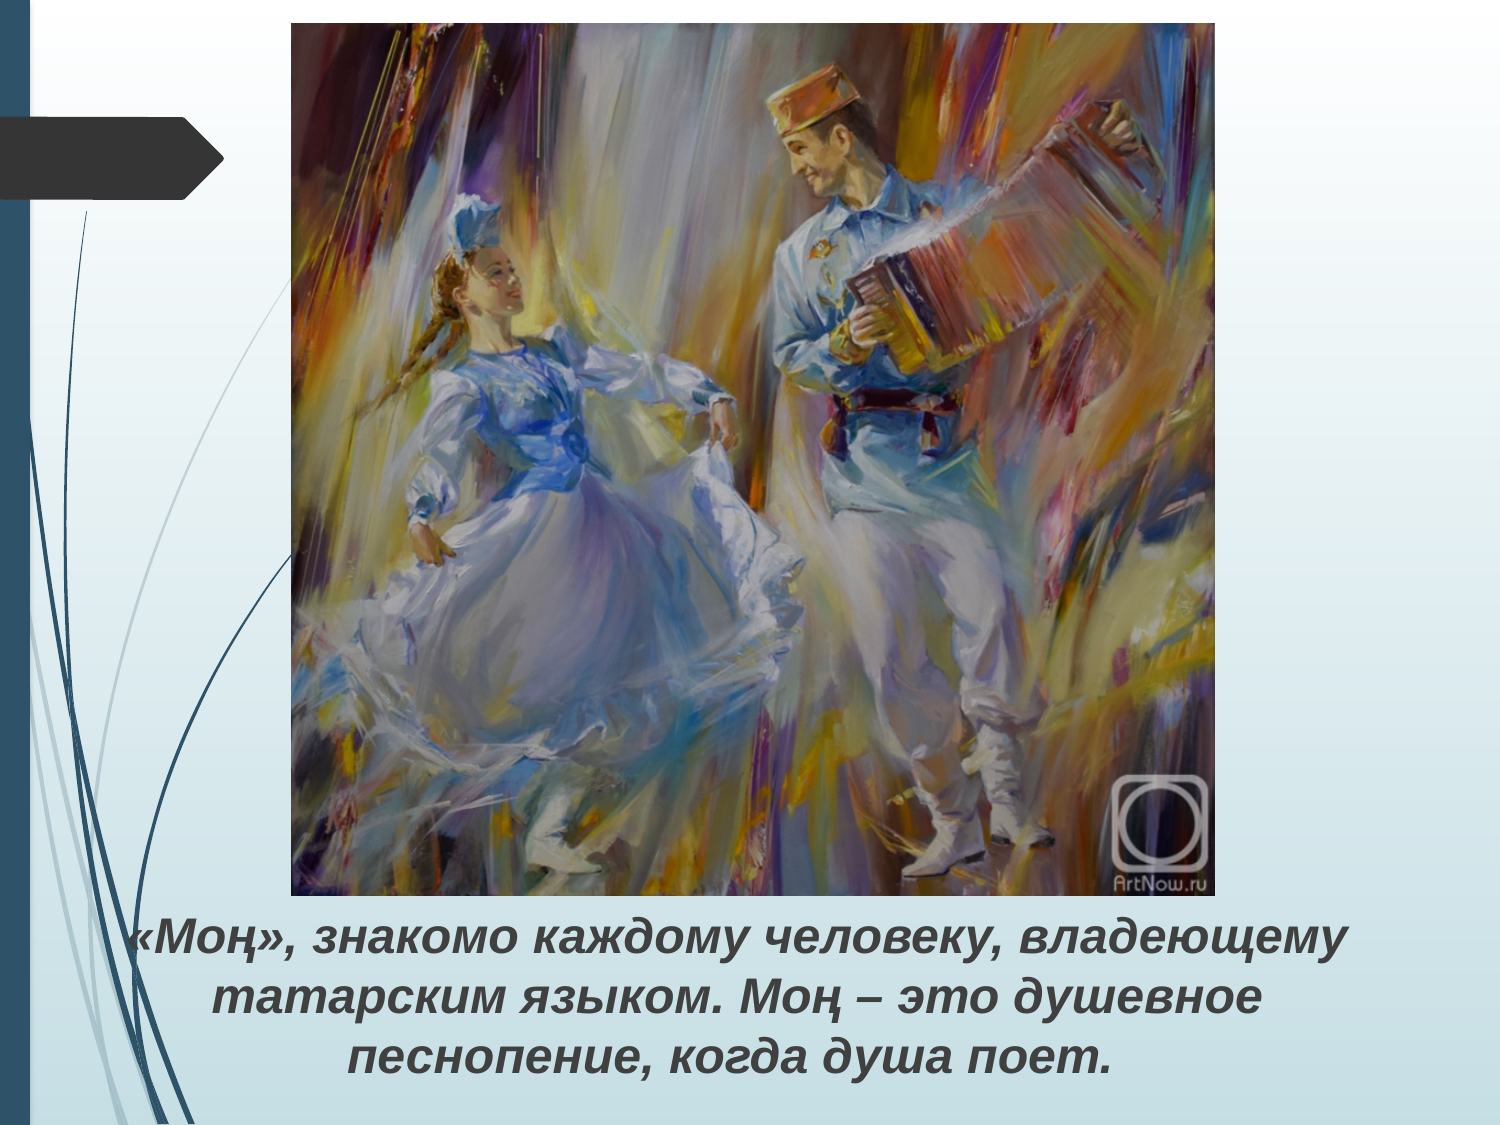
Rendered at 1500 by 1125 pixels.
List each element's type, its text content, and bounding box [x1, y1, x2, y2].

picture [291, 23, 1215, 897]
list «Моң», знакомо каждому человеку, владеющему татарским языком. Моң – это душевное песнопение, когда душа поет. [75, 895, 1401, 1103]
